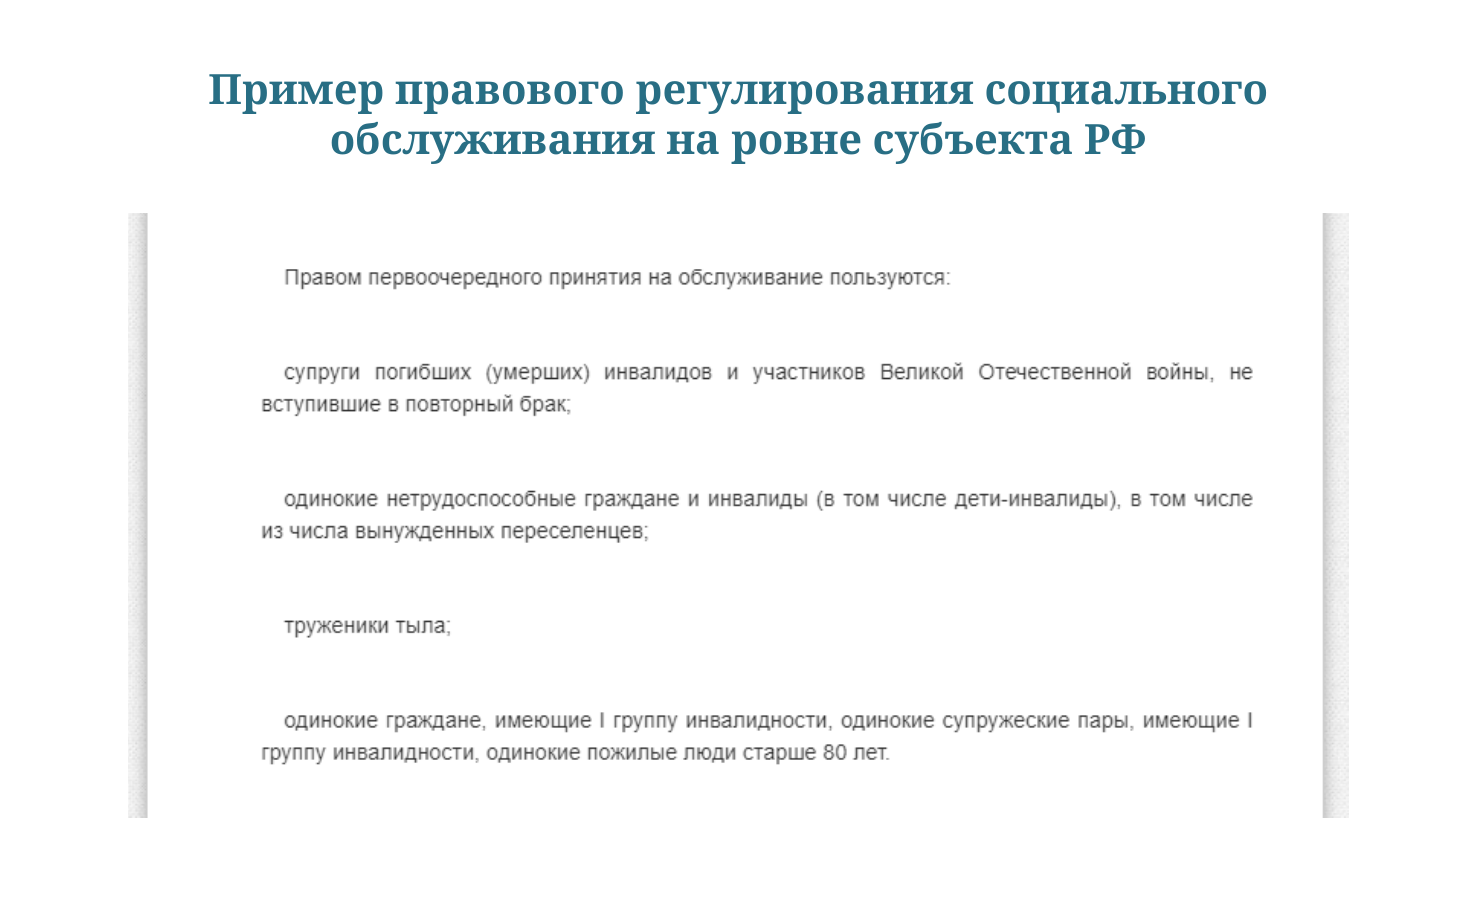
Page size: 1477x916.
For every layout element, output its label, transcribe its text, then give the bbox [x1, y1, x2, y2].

title Пример правового регулирования социального обслуживания на ровне субъекта РФ [73, 36, 1403, 190]
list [127, 213, 1349, 818]
